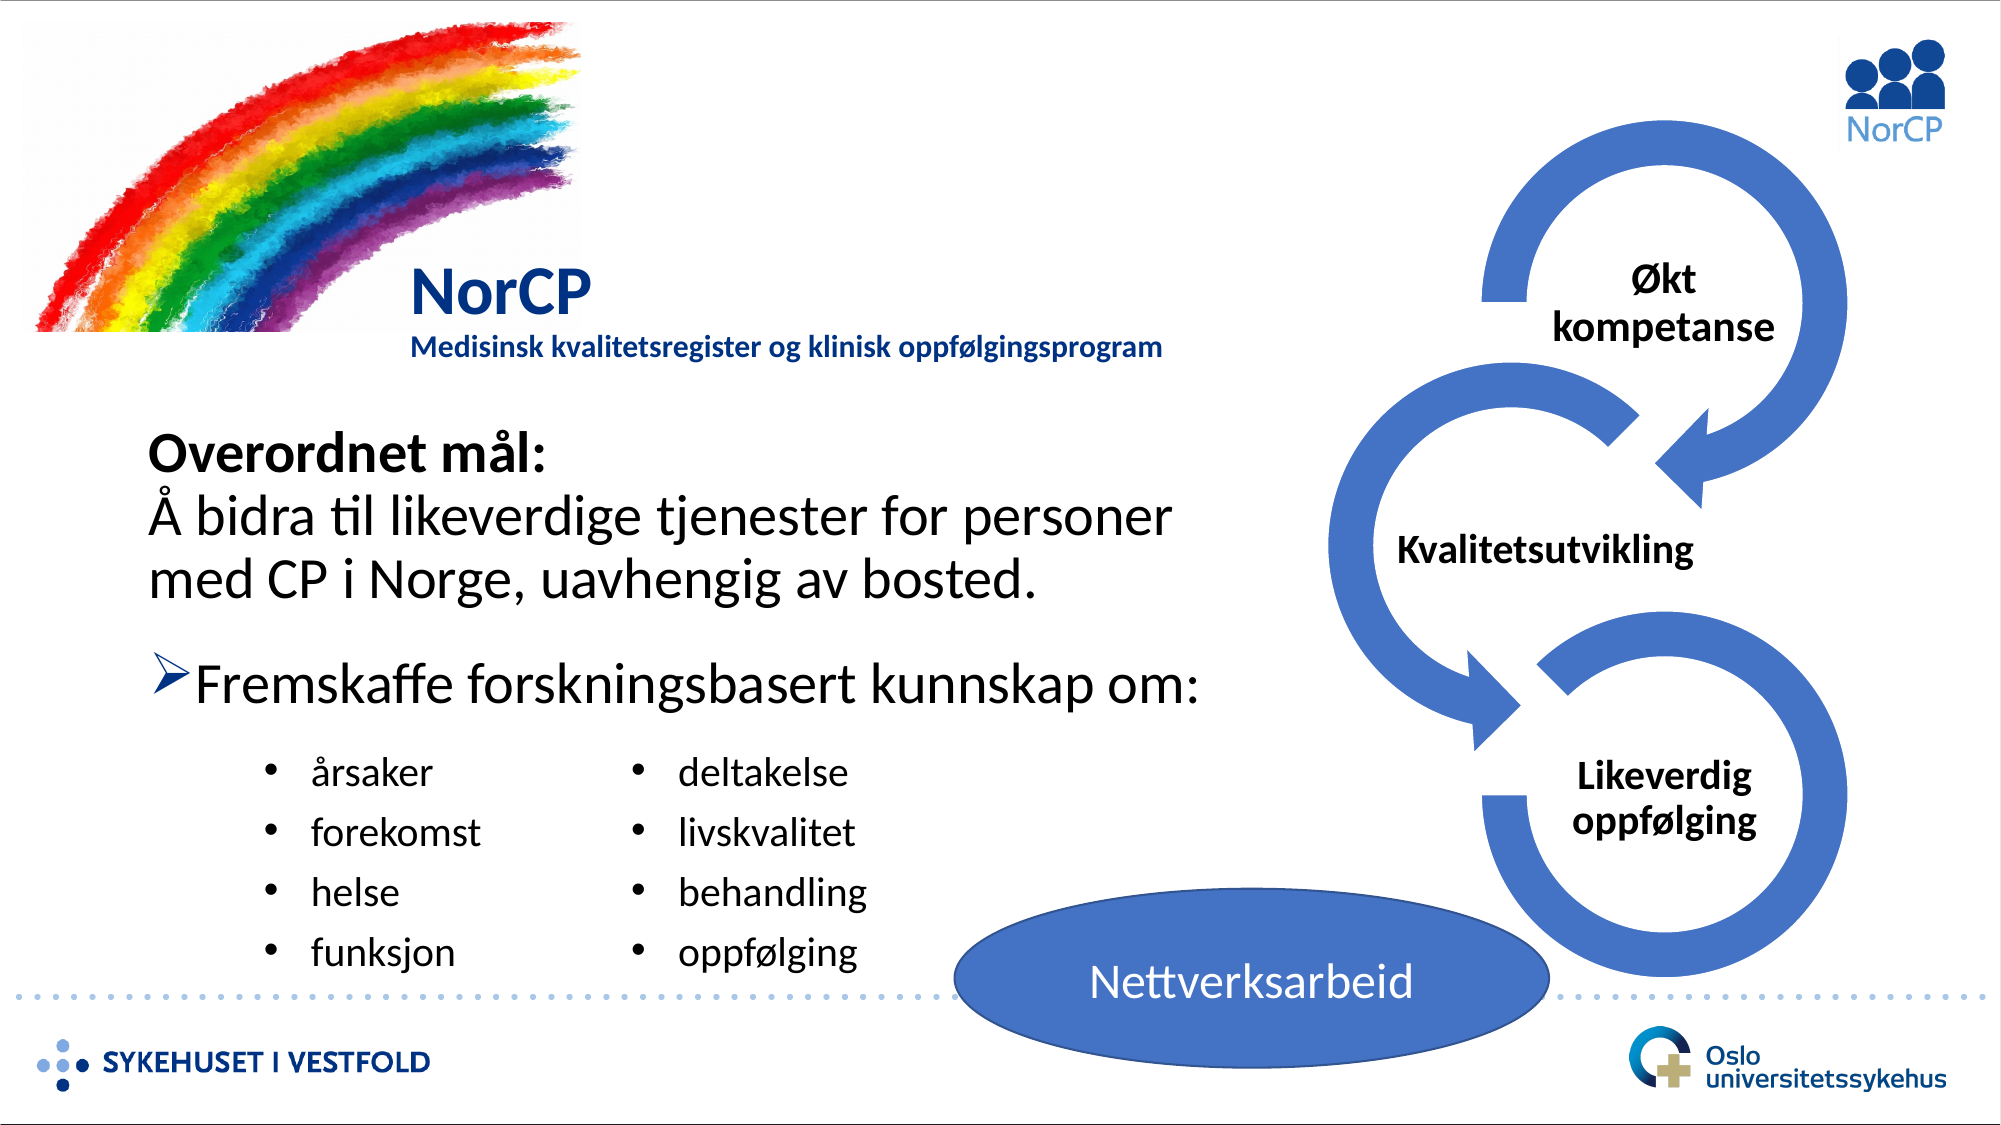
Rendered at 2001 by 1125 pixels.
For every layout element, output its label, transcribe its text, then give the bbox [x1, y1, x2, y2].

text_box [938, 89, 2000, 979]
list Overordnet mål: Å bidra til likeverdige tjenester for personer med CP i Norge, uavhengig av bosted. Fremskaffe forskningsbasert kunnskap om: [133, 414, 938, 965]
picture [0, 0, 2001, 1125]
text_box årsaker forekomst helse funksjon deltakelse livskvalitet behandling oppfølging [174, 726, 939, 1068]
text_box NorCP Medisinsk kvalitetsregister og klinisk oppfølgingsprogram [395, 247, 938, 375]
text_box Nettverksarbeid [953, 979, 1551, 1069]
